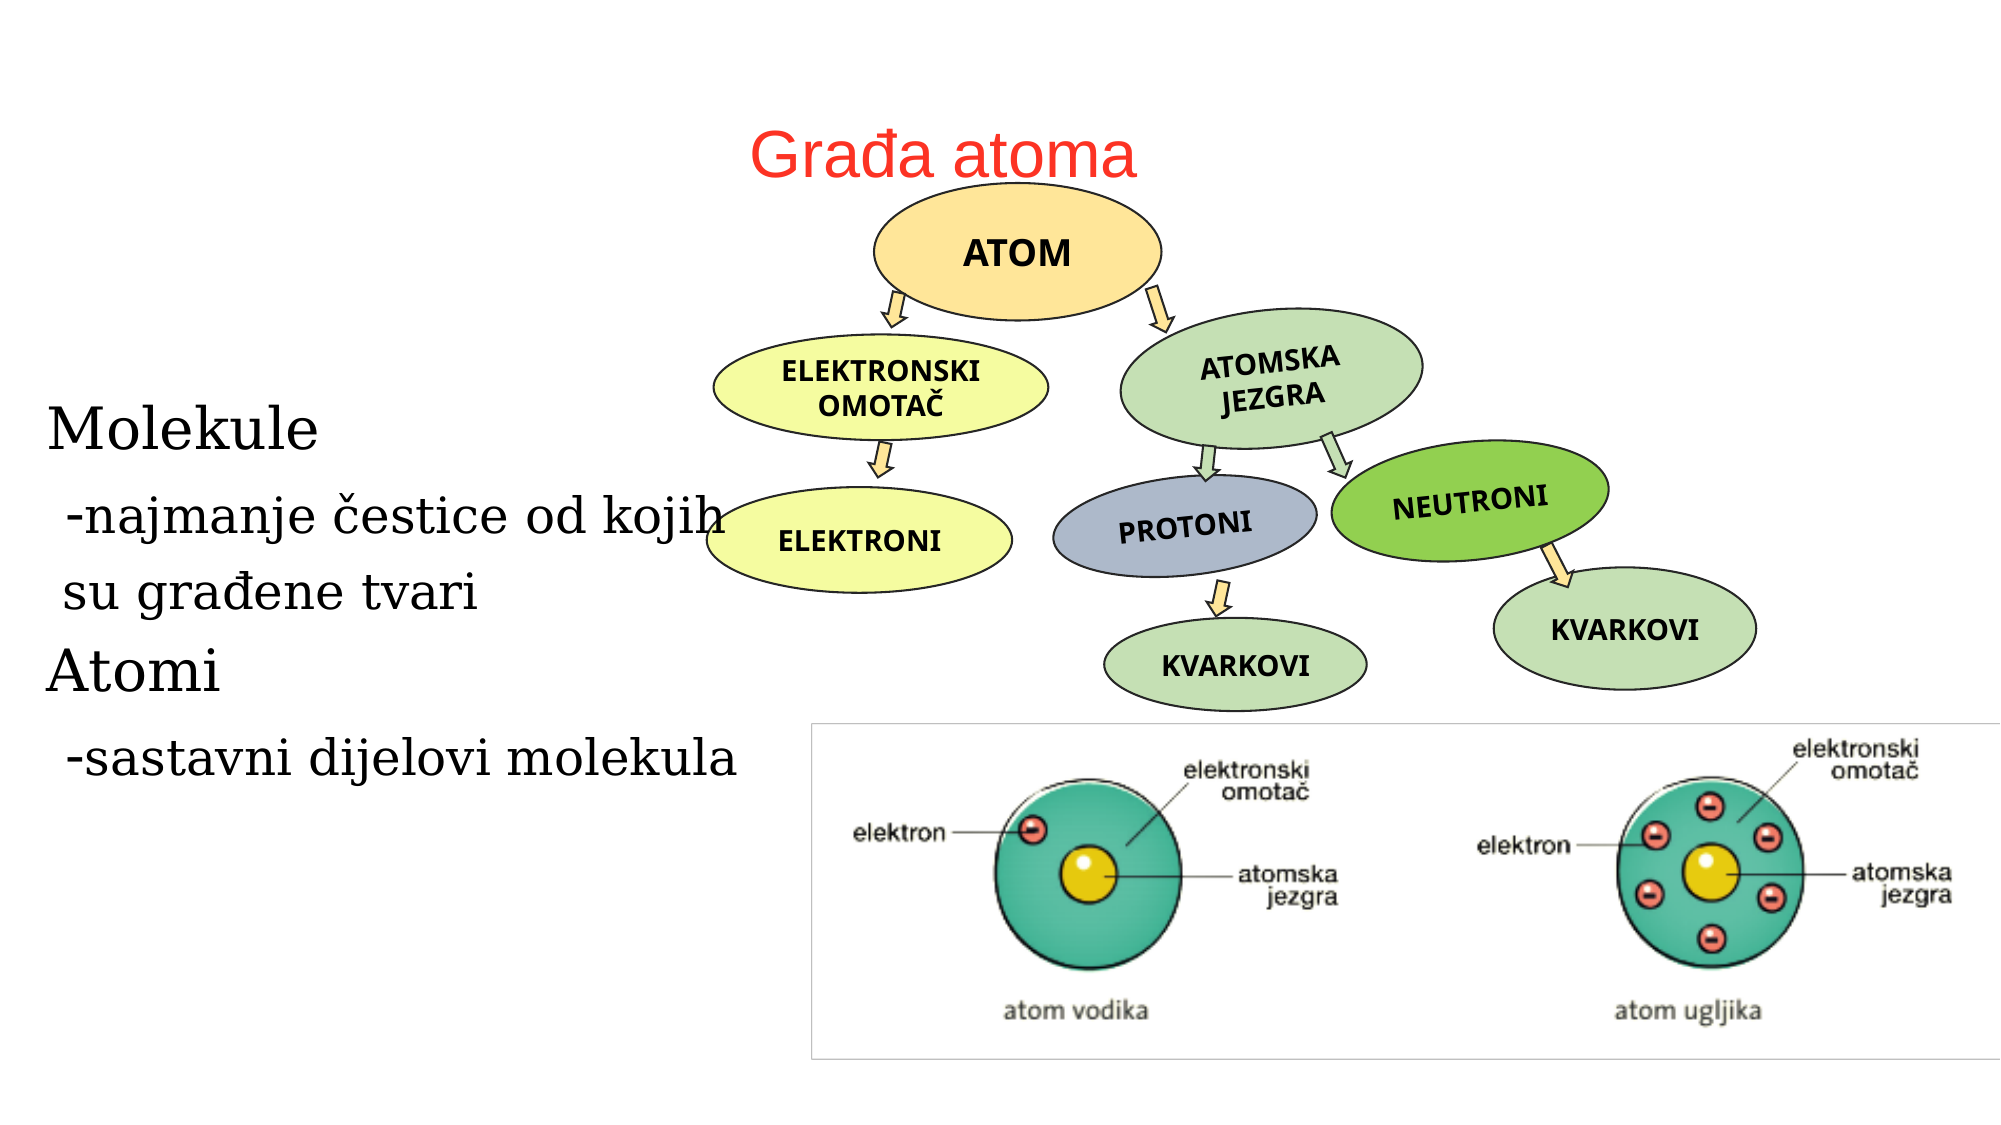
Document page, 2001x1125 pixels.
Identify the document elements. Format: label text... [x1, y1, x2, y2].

list Molekule -najmanje čestice od kojih su građene tvari Atomi -sastavni dijelovi molekula [31, 391, 1382, 1125]
text_box ELEKTRONSKI OMOTAČ [712, 333, 1044, 391]
text_box Građa atoma [734, 112, 2000, 251]
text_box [1044, 304, 1603, 576]
text_box KVARKOVI [1492, 566, 1758, 691]
text_box [879, 290, 909, 329]
text_box [1144, 284, 1165, 304]
text_box ATOM [872, 181, 1163, 322]
text_box [1549, 576, 1573, 589]
picture [810, 722, 2000, 1062]
